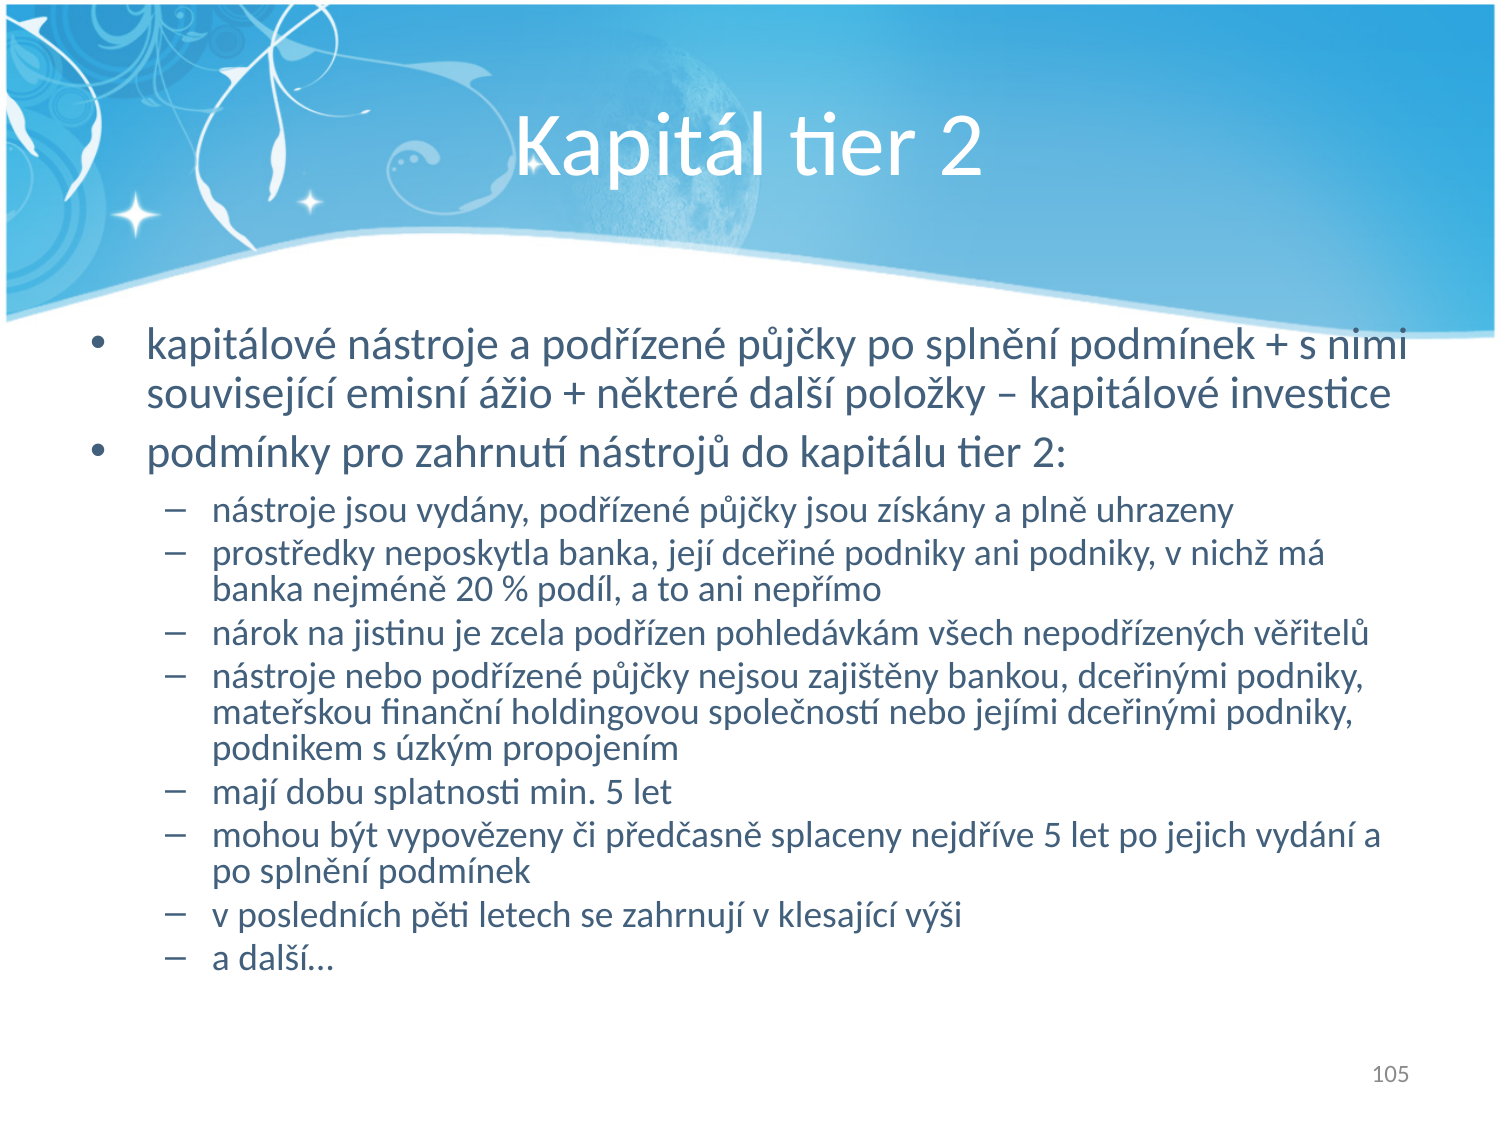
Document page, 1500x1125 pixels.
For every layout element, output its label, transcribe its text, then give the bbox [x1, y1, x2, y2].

picture [0, 1, 1500, 1125]
title Kapitál tier 2 [74, 44, 1426, 233]
slide_number 105 [1074, 1042, 1425, 1103]
list kapitálové nástroje a podřízené půjčky po splnění podmínek + s nimi související emisní ážio + některé další položky – kapitálové investice podmínky pro zahrnutí nástrojů do kapitálu tier 2: nástroje jsou vydány, podřízené půjčky jsou získány a plně uhrazeny prostředky neposkytla banka, její dceřiné podniky ani podniky, v nichž má banka nejméně 20 % podíl, a to ani nepřímo nárok na jistinu je zcela podřízen pohledávkám všech nepodřízených věřitelů nástroje nebo podřízené půjčky nejsou zajištěny bankou, dceřinými podniky, mateřskou finanční holdingovou společností nebo jejími dceřinými podniky, podnikem s úzkým propojením mají dobu splatnosti min. 5 let mohou být vypovězeny či předčasně splaceny nejdříve 5 let po jejich vydání a po splnění podmínek v posledních pěti letech se zahrnují v klesající výši a další… [74, 311, 1426, 1055]
